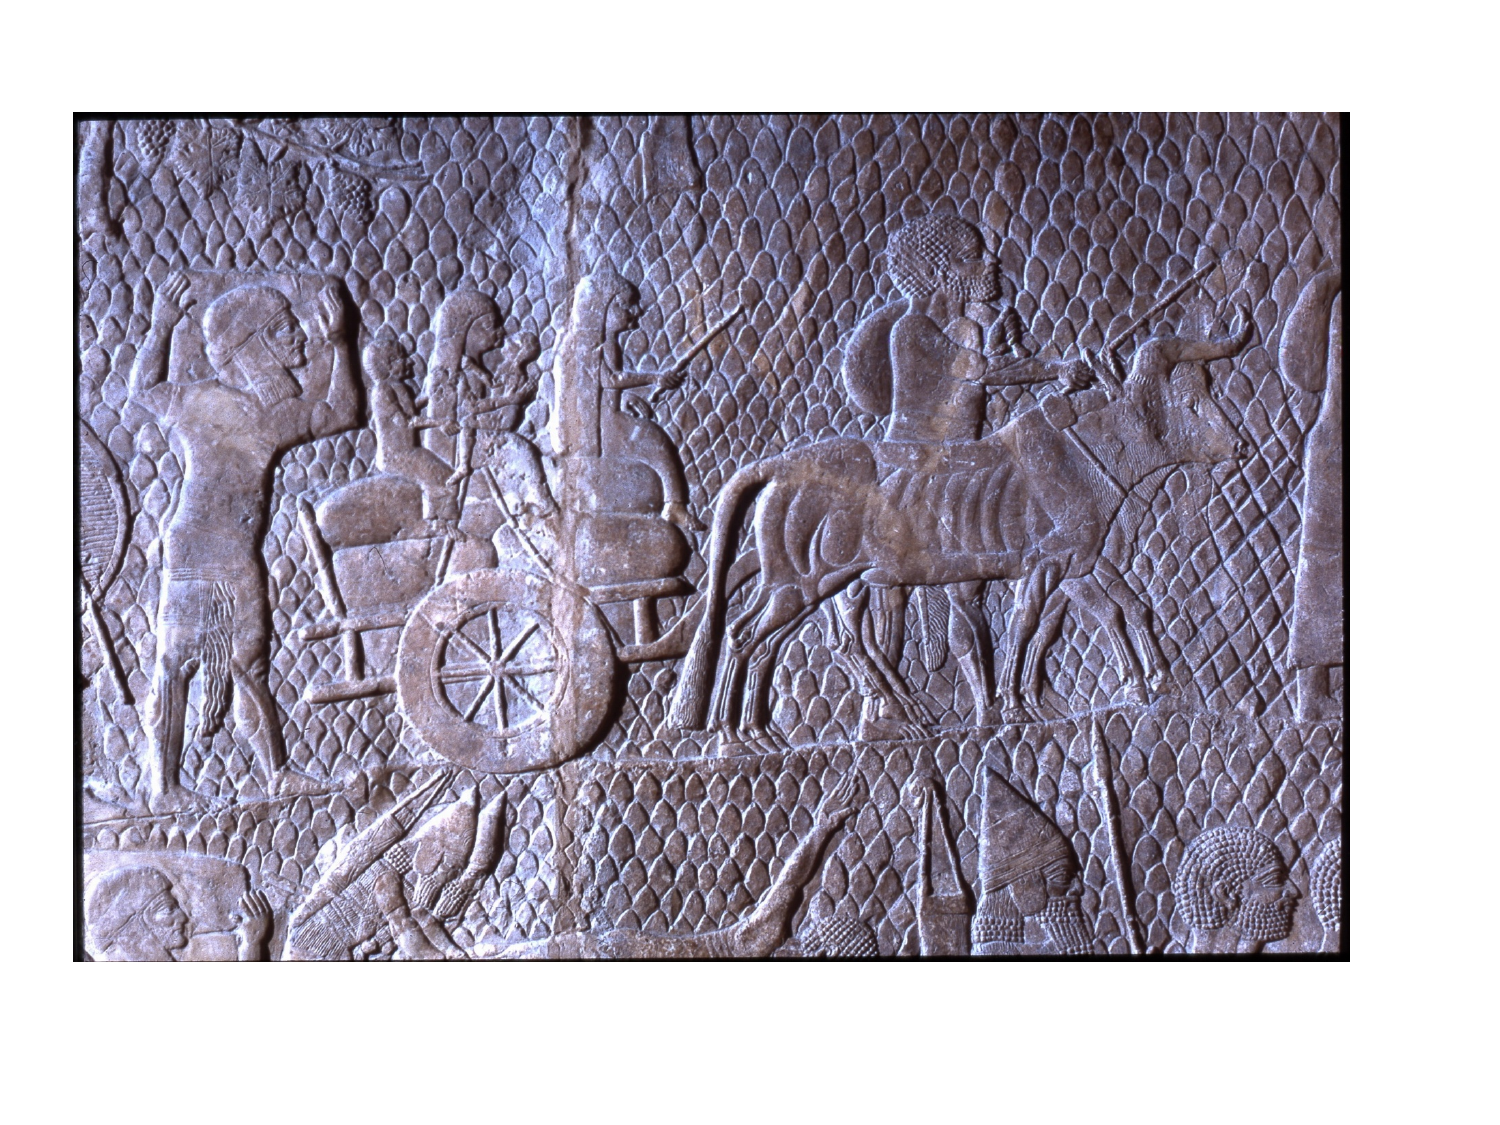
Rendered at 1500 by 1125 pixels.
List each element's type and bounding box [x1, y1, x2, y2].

picture [73, 112, 1351, 962]
